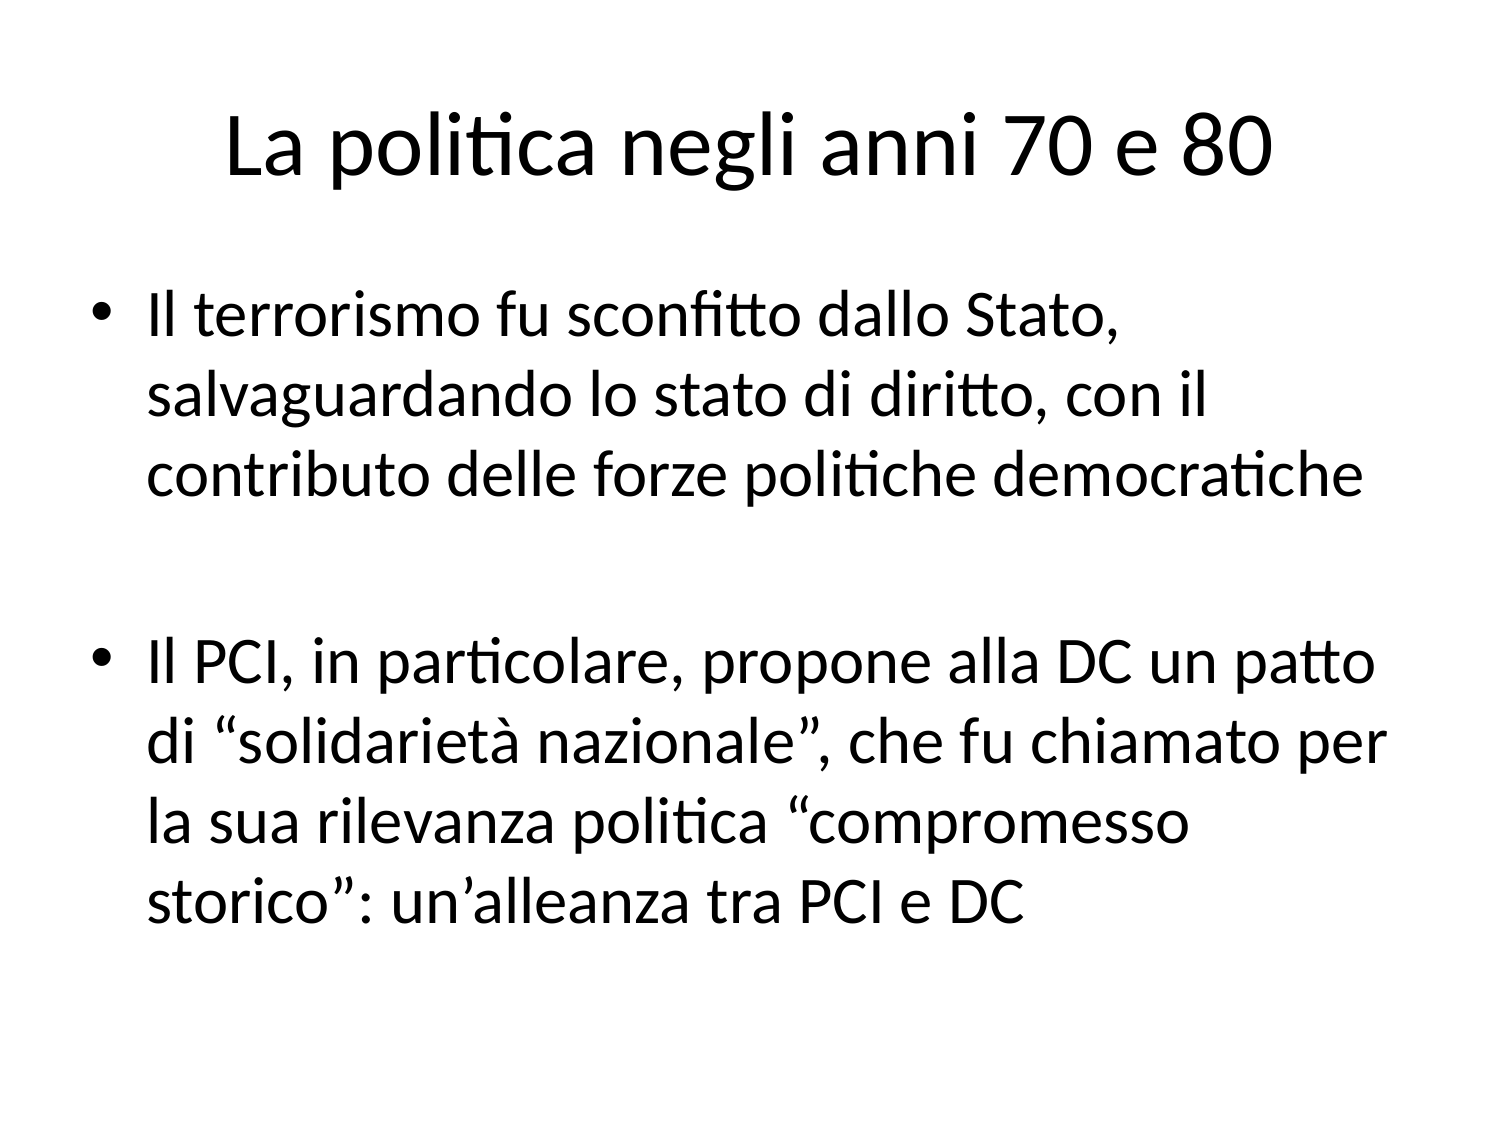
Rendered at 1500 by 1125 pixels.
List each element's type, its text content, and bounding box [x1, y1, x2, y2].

list Il terrorismo fu sconfitto dallo Stato, salvaguardando lo stato di diritto, con il contributo delle forze politiche democratiche Il PCI, in particolare, propone alla DC un patto di “solidarietà nazionale”, che fu chiamato per la sua rilevanza politica “compromesso storico”: un’alleanza tra PCI e DC [75, 262, 1425, 1005]
title La politica negli anni 70 e 80 [75, 45, 1425, 233]
